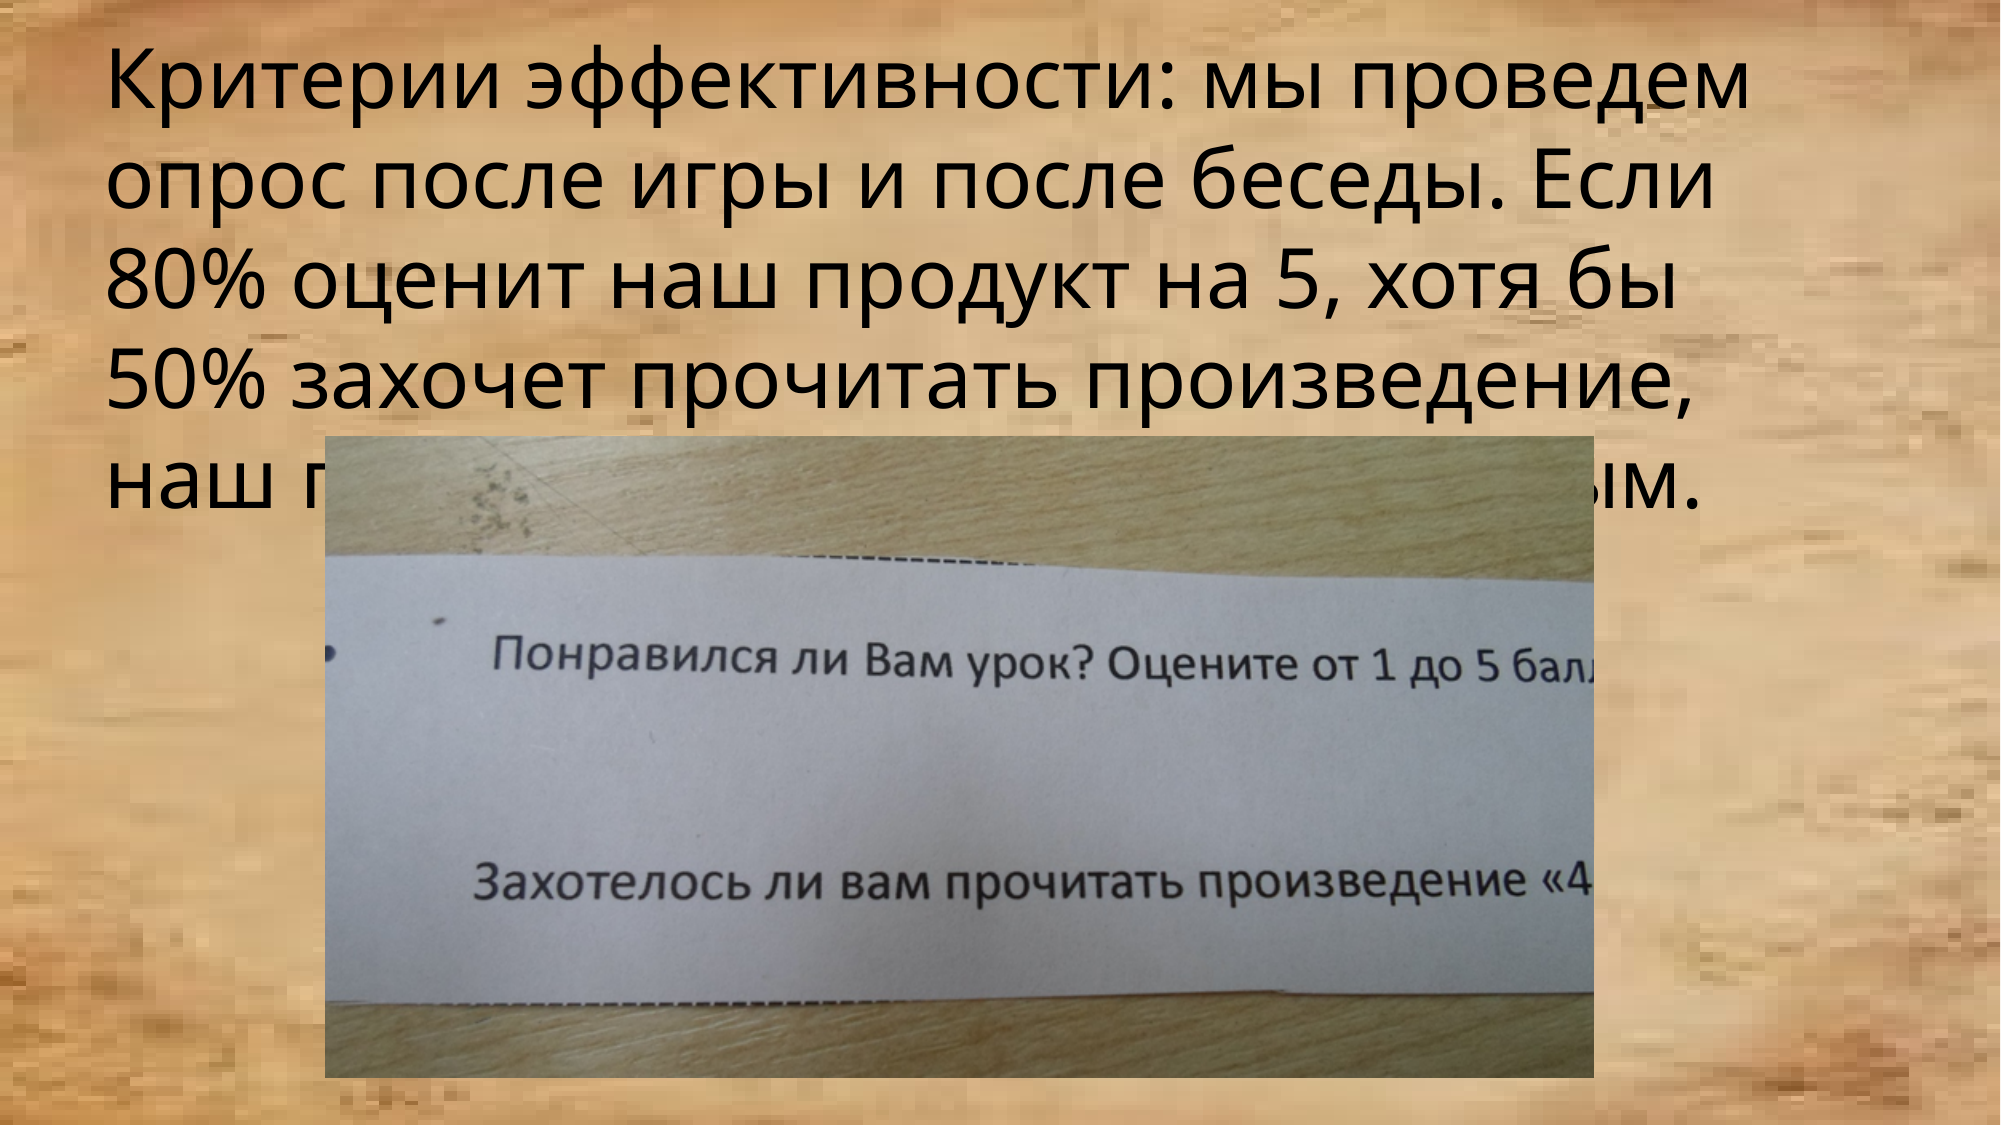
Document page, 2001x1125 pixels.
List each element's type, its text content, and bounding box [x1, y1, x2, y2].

picture [0, 0, 2001, 1125]
text_box Критерии эффективности: мы проведем опрос после игры и после беседы. Если 80% оценит наш продукт на 5, хотя бы 50% захочет прочитать произведение, наш проект можно считать успешным. [89, 17, 1796, 533]
